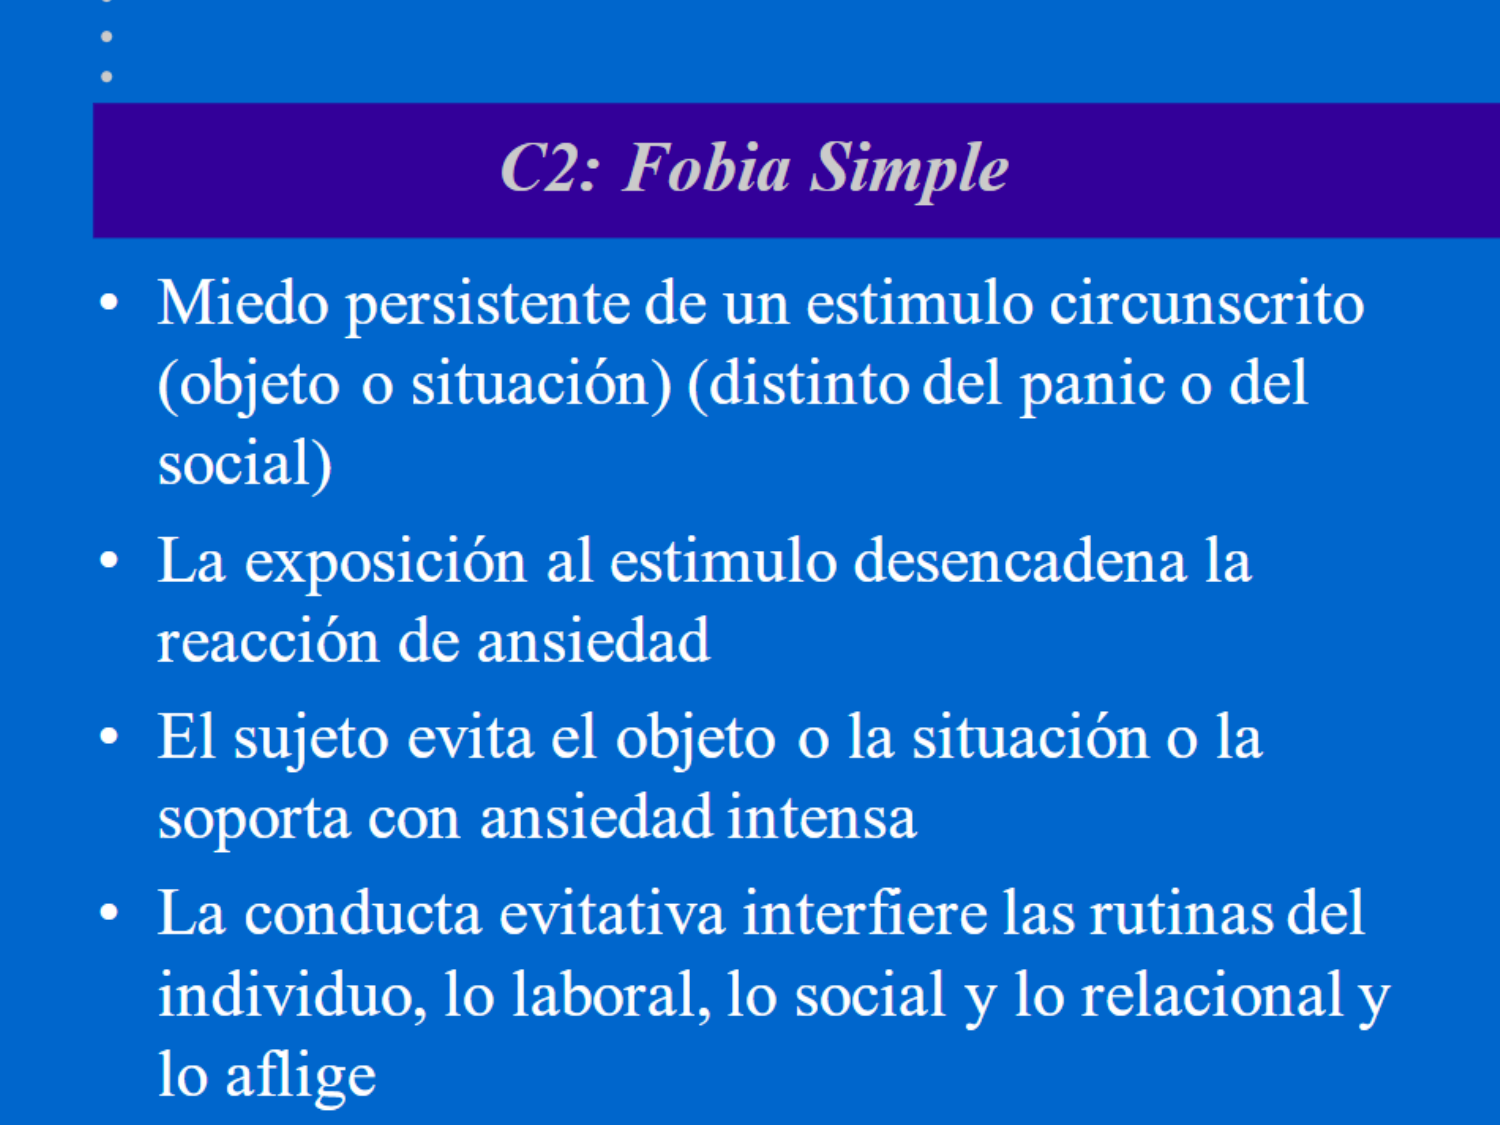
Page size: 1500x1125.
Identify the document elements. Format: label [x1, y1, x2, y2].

list [0, 0, 1500, 1125]
